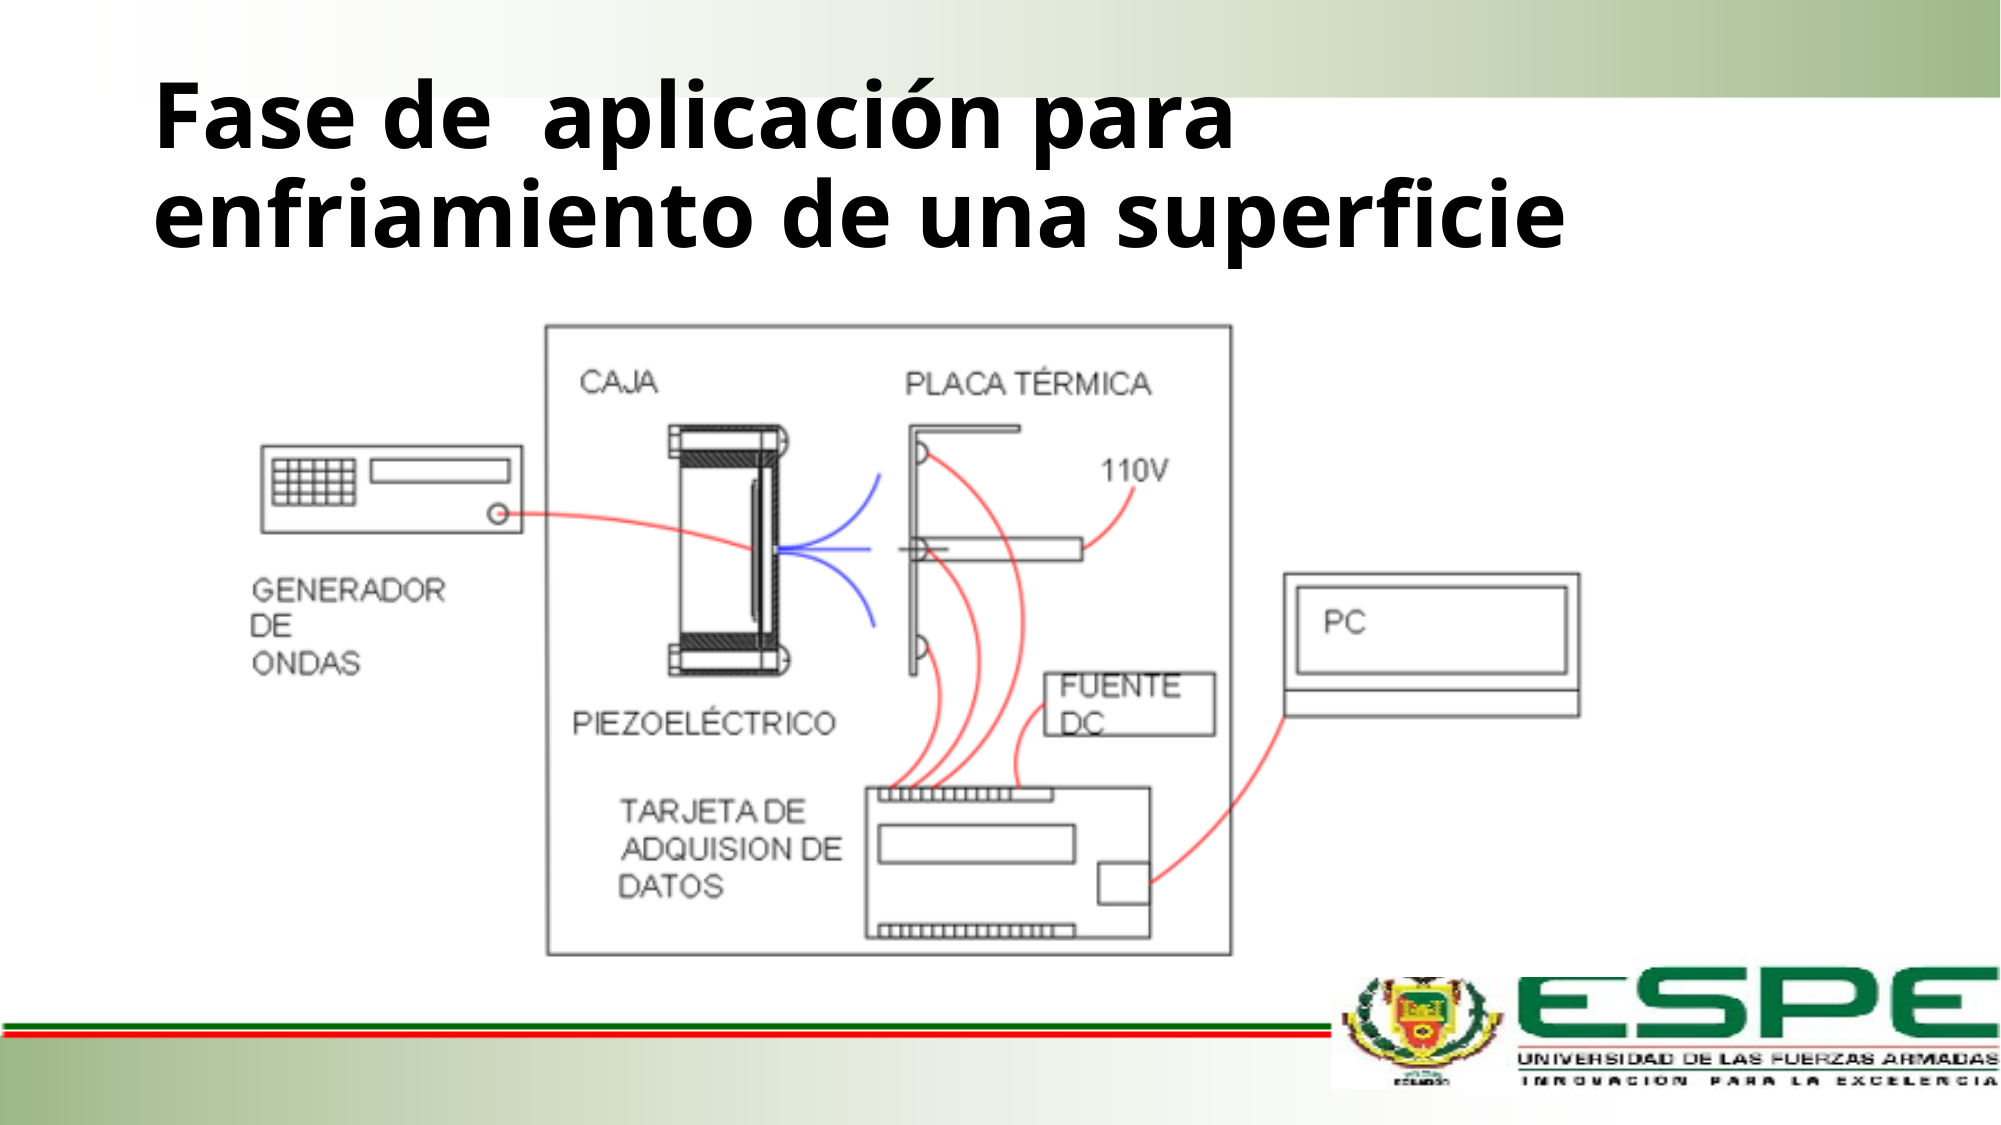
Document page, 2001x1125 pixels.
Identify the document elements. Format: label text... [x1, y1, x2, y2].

picture [0, 0, 2001, 1125]
title Fase de aplicación para enfriamiento de una superficie [137, 59, 1863, 278]
